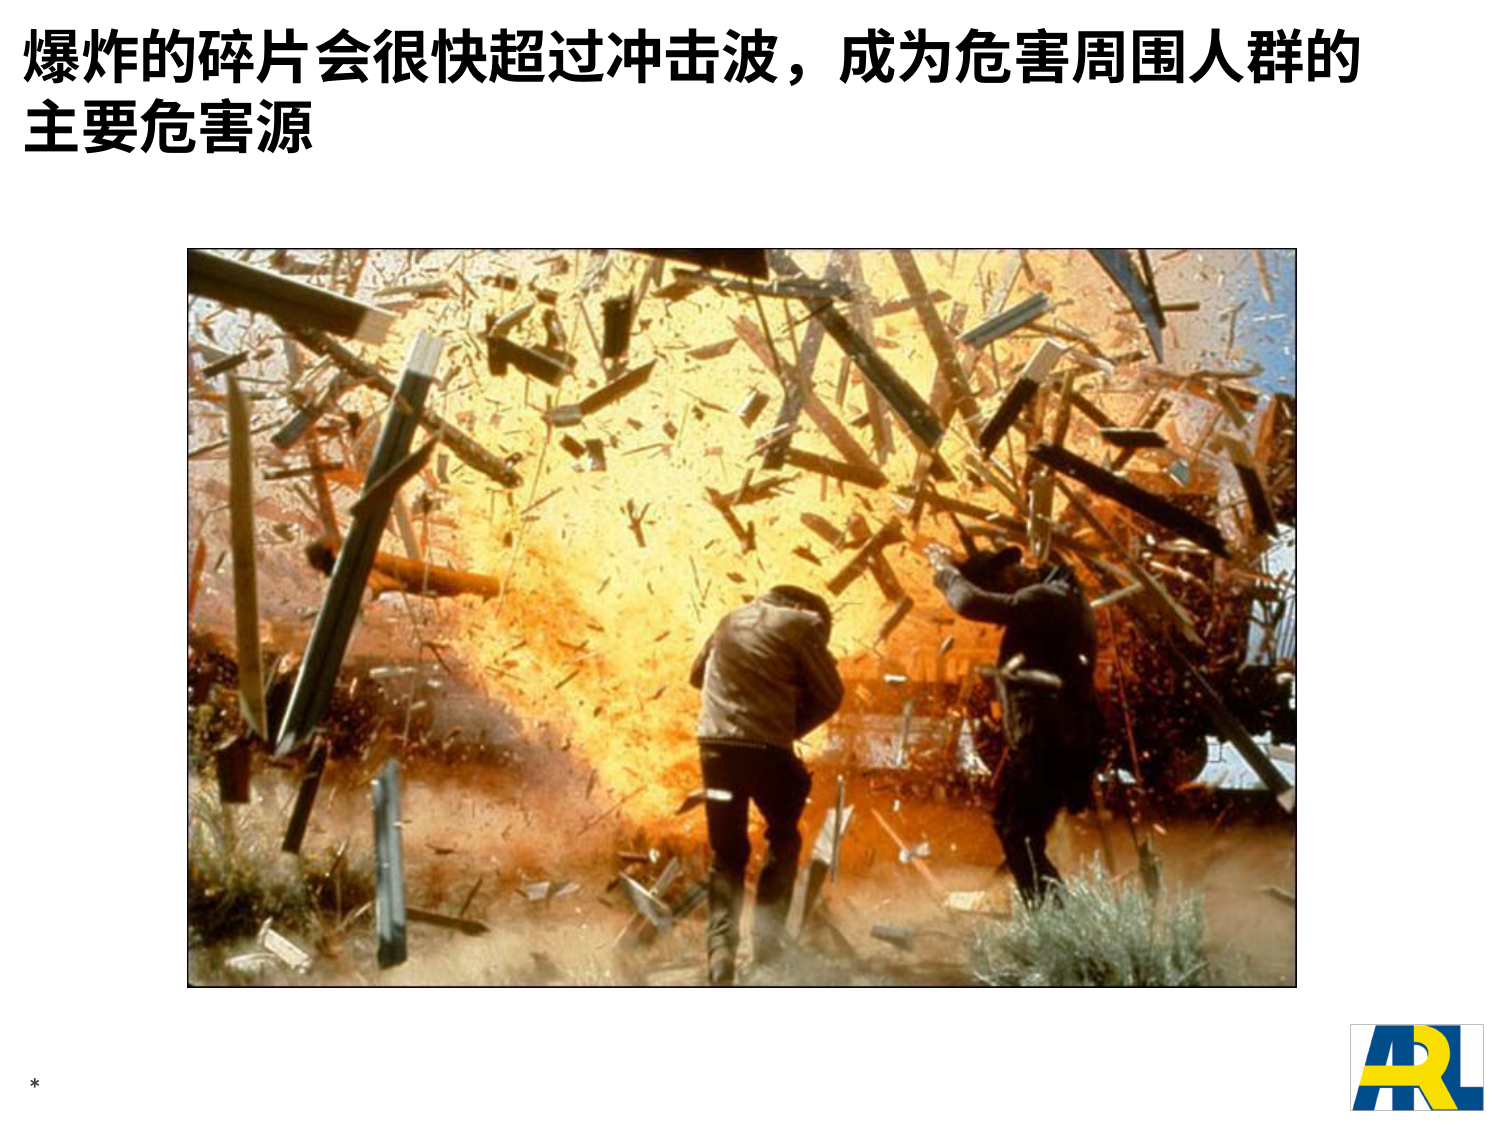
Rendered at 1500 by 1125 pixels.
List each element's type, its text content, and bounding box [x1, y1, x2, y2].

picture [187, 248, 1298, 988]
text_box * [12, 1052, 363, 1113]
picture [1349, 1024, 1484, 1112]
title 爆炸的碎片会很快超过冲击波，成为危害周围人群的主要危害源 [12, 15, 1424, 165]
